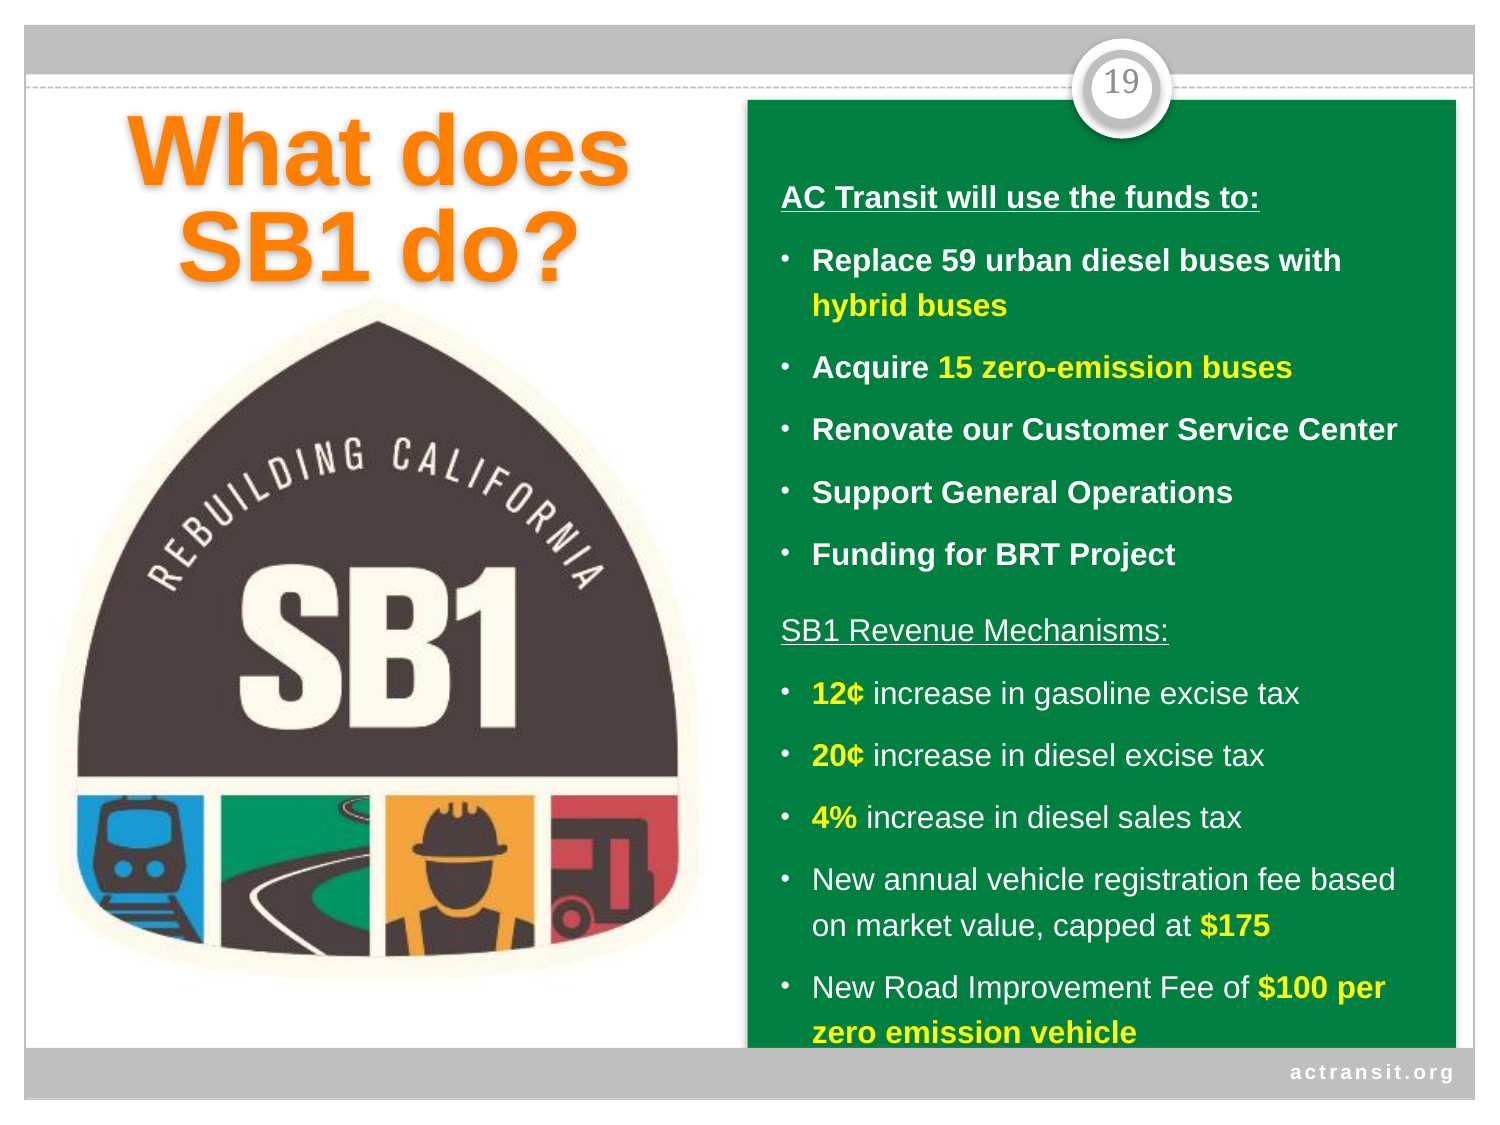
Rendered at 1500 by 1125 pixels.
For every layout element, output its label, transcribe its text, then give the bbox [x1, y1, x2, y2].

picture [33, 194, 734, 1037]
footer actransit.org [1159, 1051, 1468, 1112]
slide_number 19 [1084, 46, 1160, 119]
list AC Transit will use the funds to: Replace 59 urban diesel buses with hybrid buses Acquire 15 zero-emission buses Renovate our Customer Service Center Support General Operations Funding for BRT Project SB1 Revenue Mechanisms: 12¢ increase in gasoline excise tax 20¢ increase in diesel excise tax 4% increase in diesel sales tax New annual vehicle registration fee based on market value, capped at $175 New Road Improvement Fee of $100 per zero emission vehicle [764, 162, 1444, 1063]
text_box What does SB1 do? [26, 100, 734, 338]
